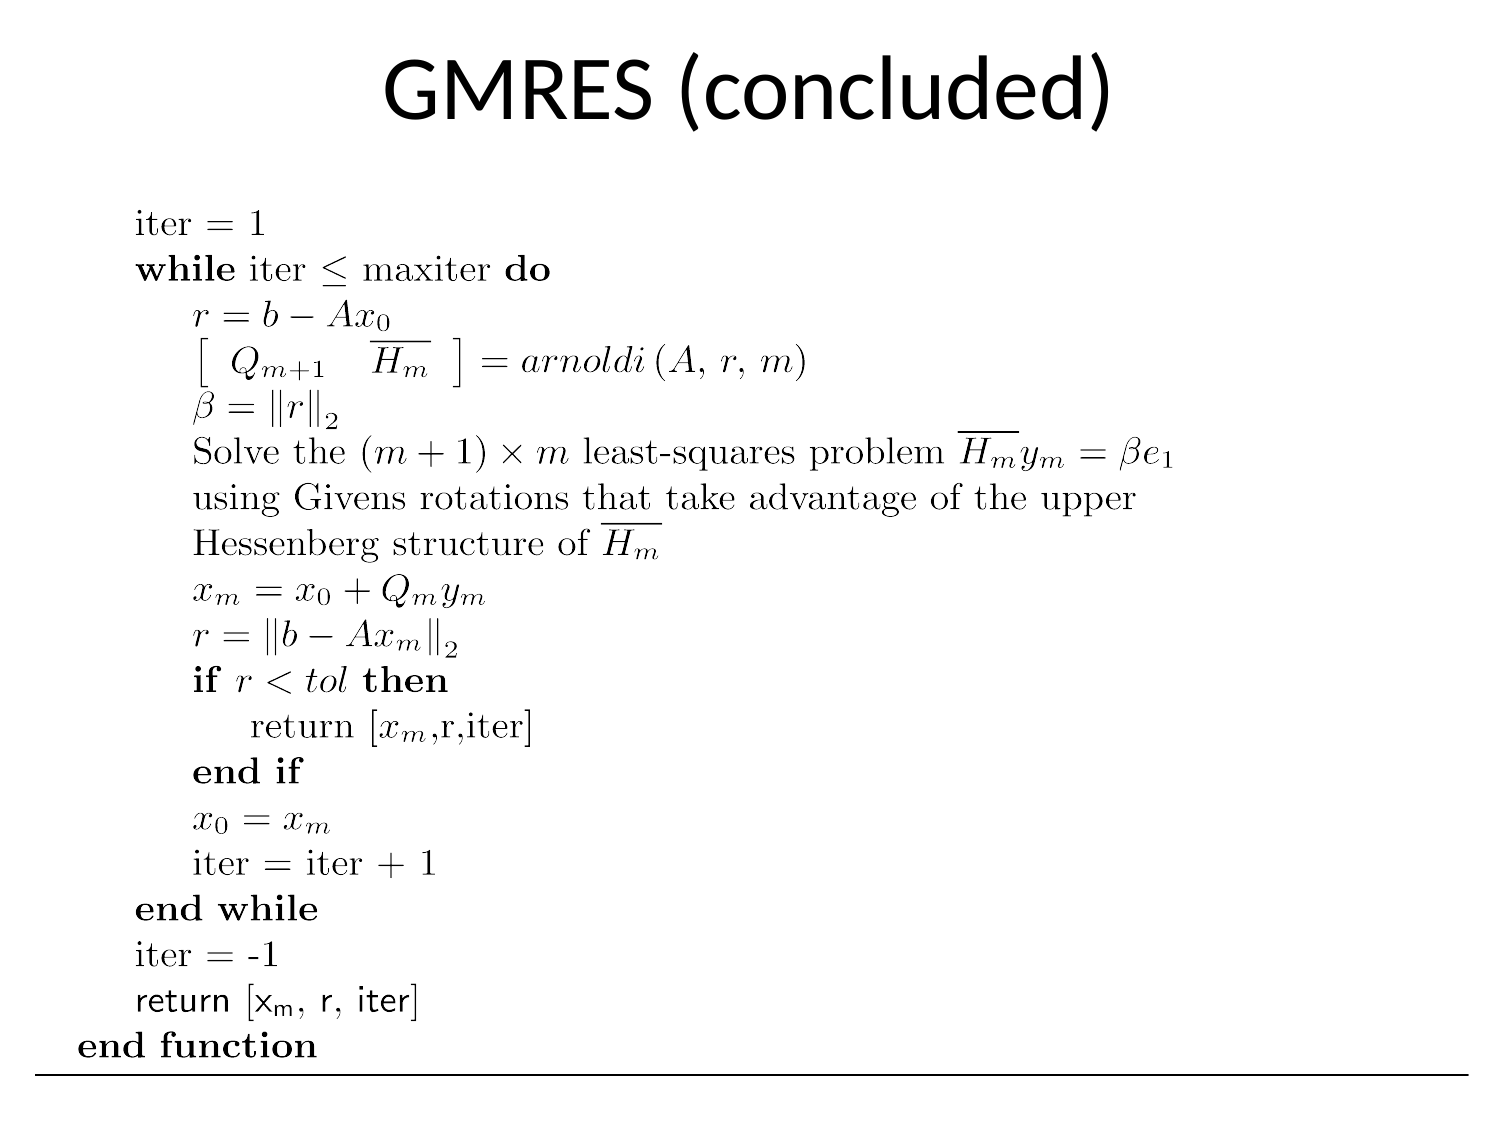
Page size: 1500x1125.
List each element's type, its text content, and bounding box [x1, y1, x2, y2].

title GMRES (concluded) [150, 11, 1350, 154]
picture [32, 202, 1471, 1077]
